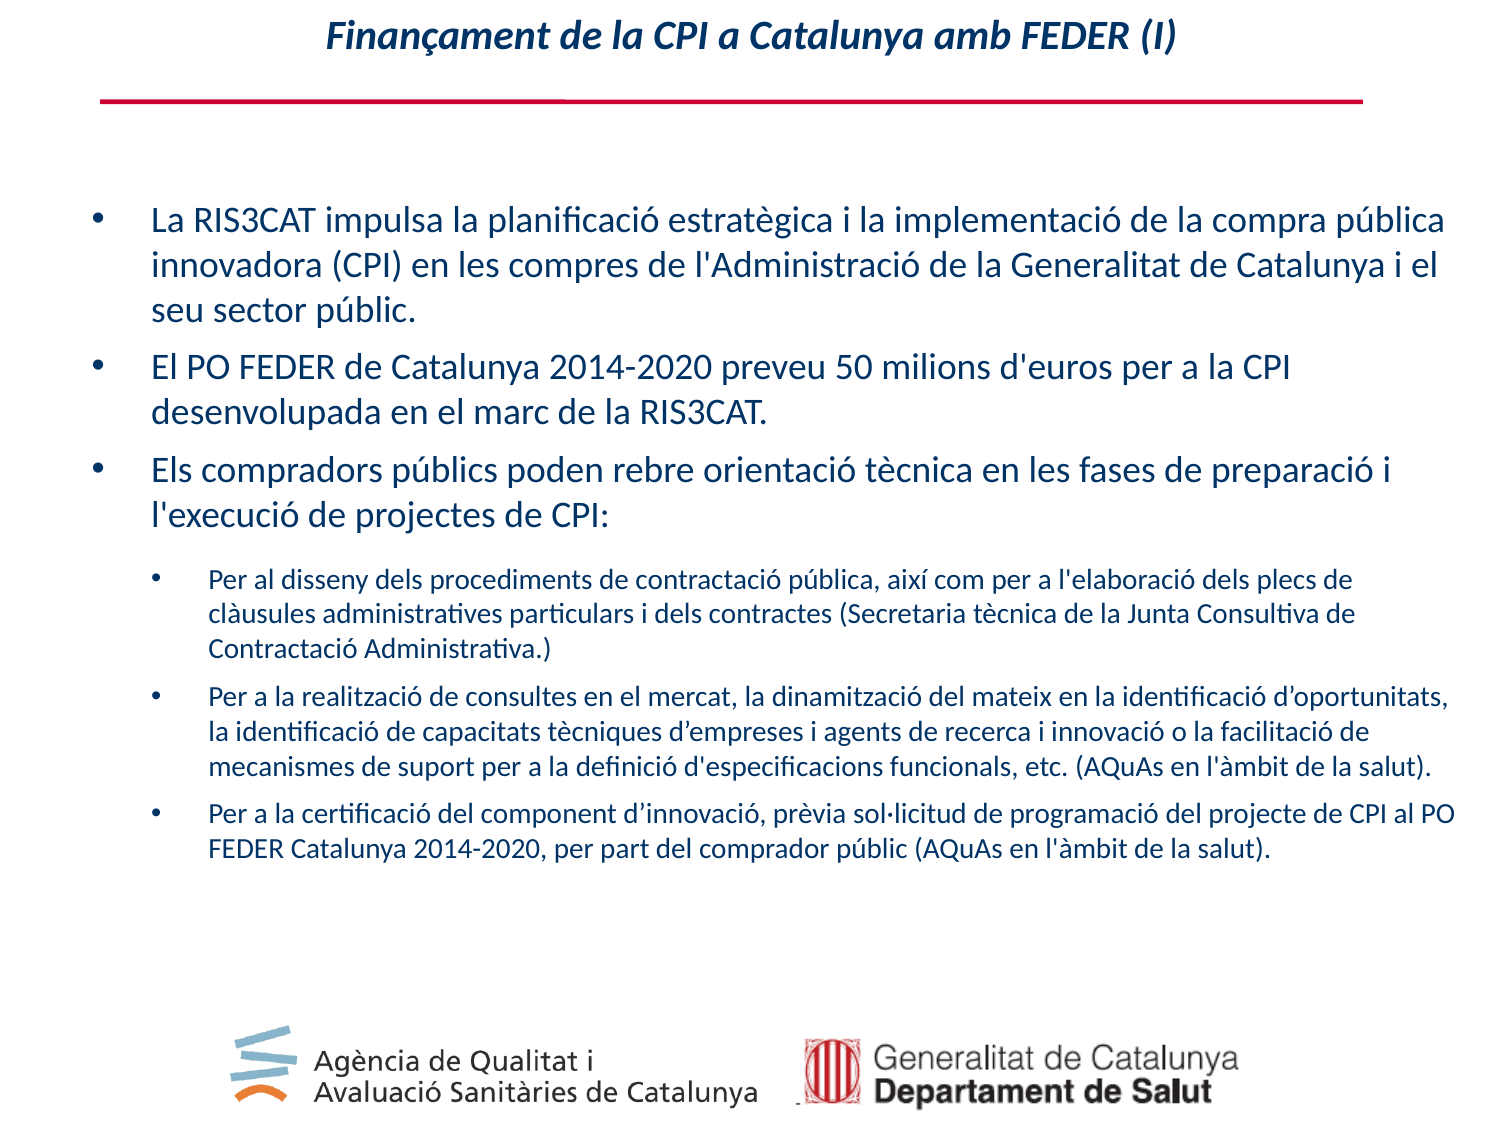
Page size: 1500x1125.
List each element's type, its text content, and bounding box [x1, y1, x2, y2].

picture [230, 1025, 775, 1125]
picture [796, 1029, 1246, 1118]
text_box La RIS3CAT impulsa la planificació estratègica i la implementació de la compra pública innovadora (CPI) en les compres de l'Administració de la Generalitat de Catalunya i el seu sector públic. El PO FEDER de Catalunya 2014-2020 preveu 50 milions d'euros per a la CPI desenvolupada en el marc de la RIS3CAT. Els compradors públics poden rebre orientació tècnica en les fases de preparació i l'execució de projectes de CPI: Per al disseny dels procediments de contractació pública, així com per a l'elaboració dels plecs de clàusules administratives particulars i dels contractes (Secretaria tècnica de la Junta Consultiva de Contractació Administrativa.) Per a la realització de consultes en el mercat, la dinamització del mateix en la identificació d’oportunitats, la identificació de capacitats tècniques d’empreses i agents de recerca i innovació o la facilitació de mecanismes de suport per a la definició d'especificacions funcionals, etc. (AQuAs en l'àmbit de la salut). Per a la certificació del component d’innovació, prèvia sol·licitud de programació del projecte de CPI al PO FEDER Catalunya 2014-2020, per part del comprador públic (AQuAs en l'àmbit de la salut). [76, 187, 1471, 872]
text_box Finançament de la CPI a Catalunya amb FEDER (I) [76, 0, 1427, 187]
